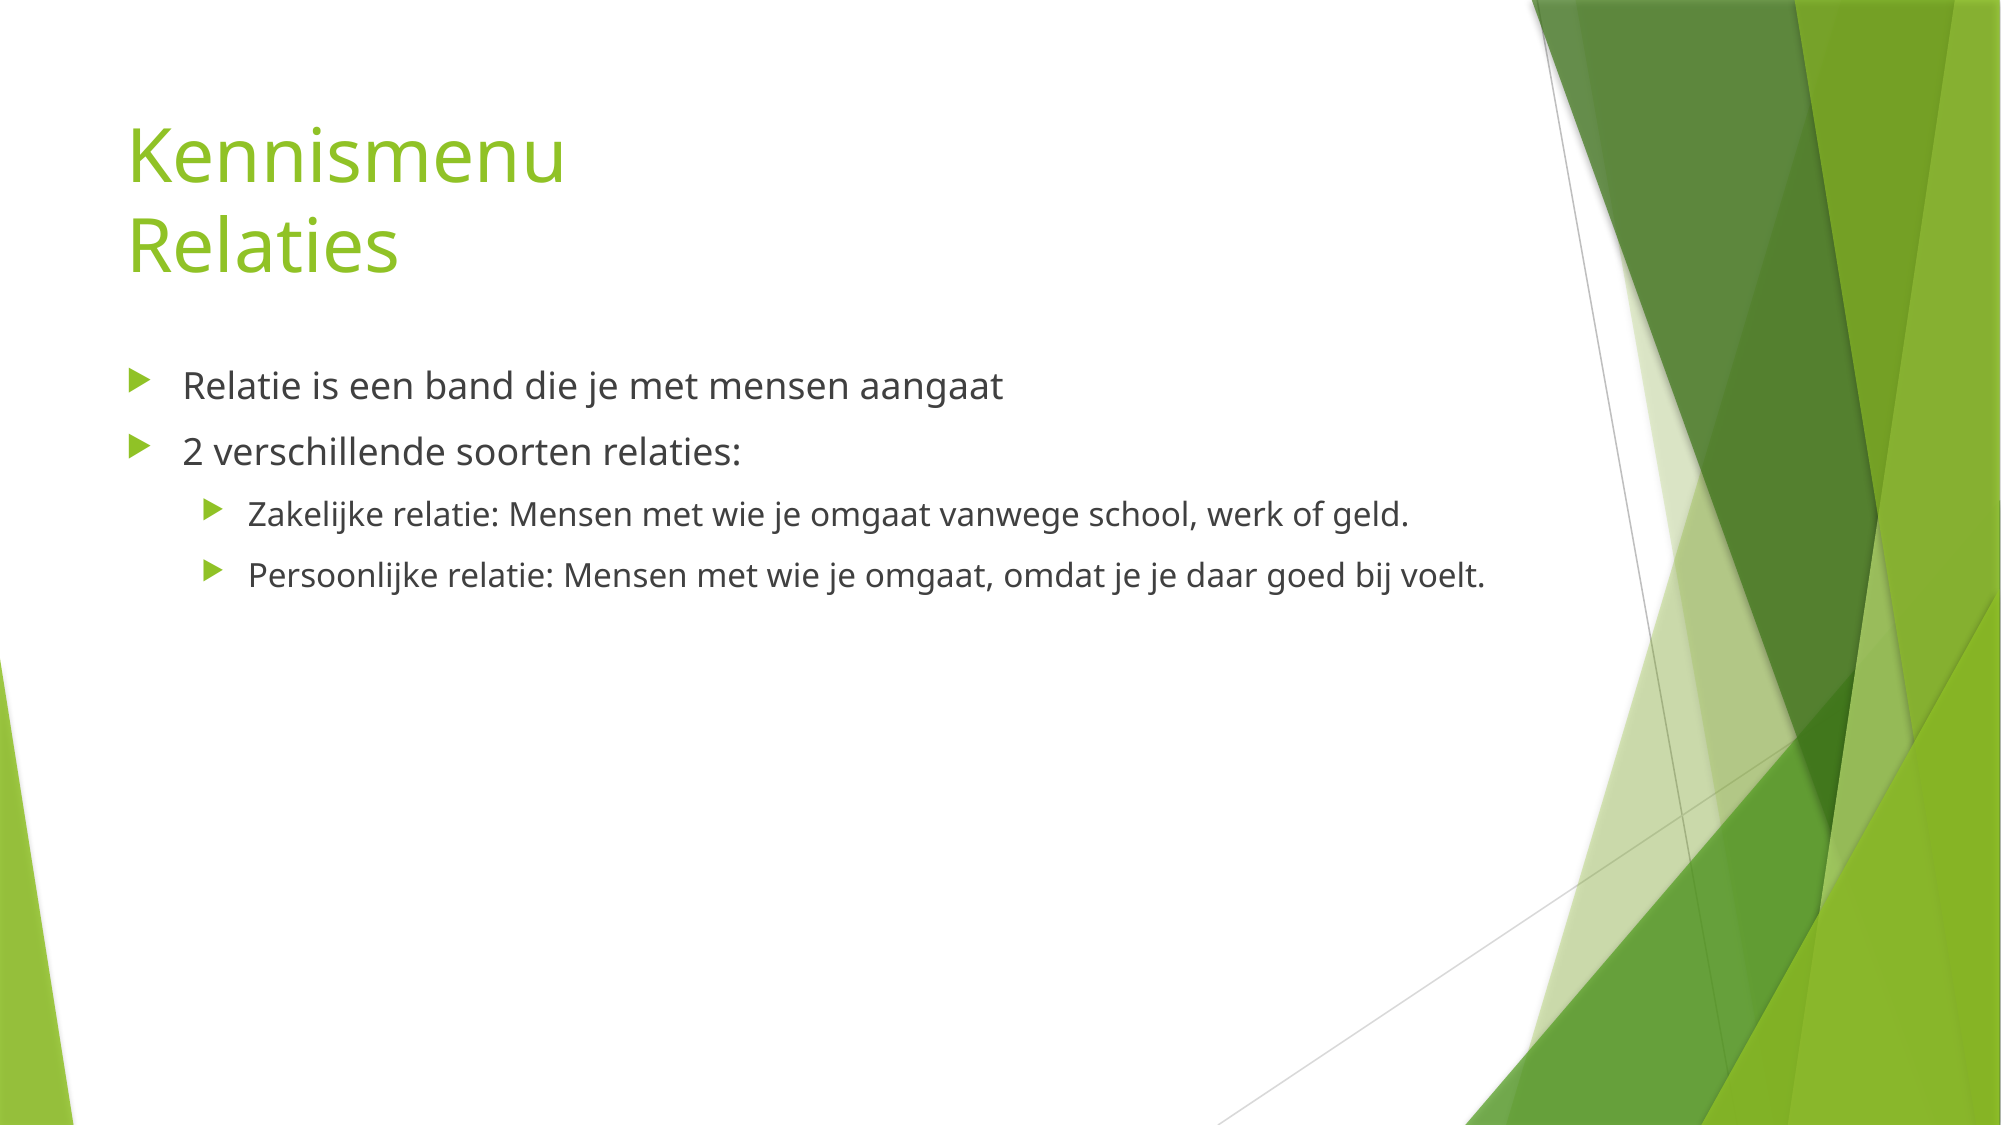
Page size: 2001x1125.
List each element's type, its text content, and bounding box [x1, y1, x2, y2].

list Relatie is een band die je met mensen aangaat 2 verschillende soorten relaties: Zakelijke relatie: Mensen met wie je omgaat vanwege school, werk of geld. Persoonlijke relatie: Mensen met wie je omgaat, omdat je je daar goed bij voelt. [111, 354, 1522, 992]
title Kennismenu Relaties [111, 99, 1522, 317]
